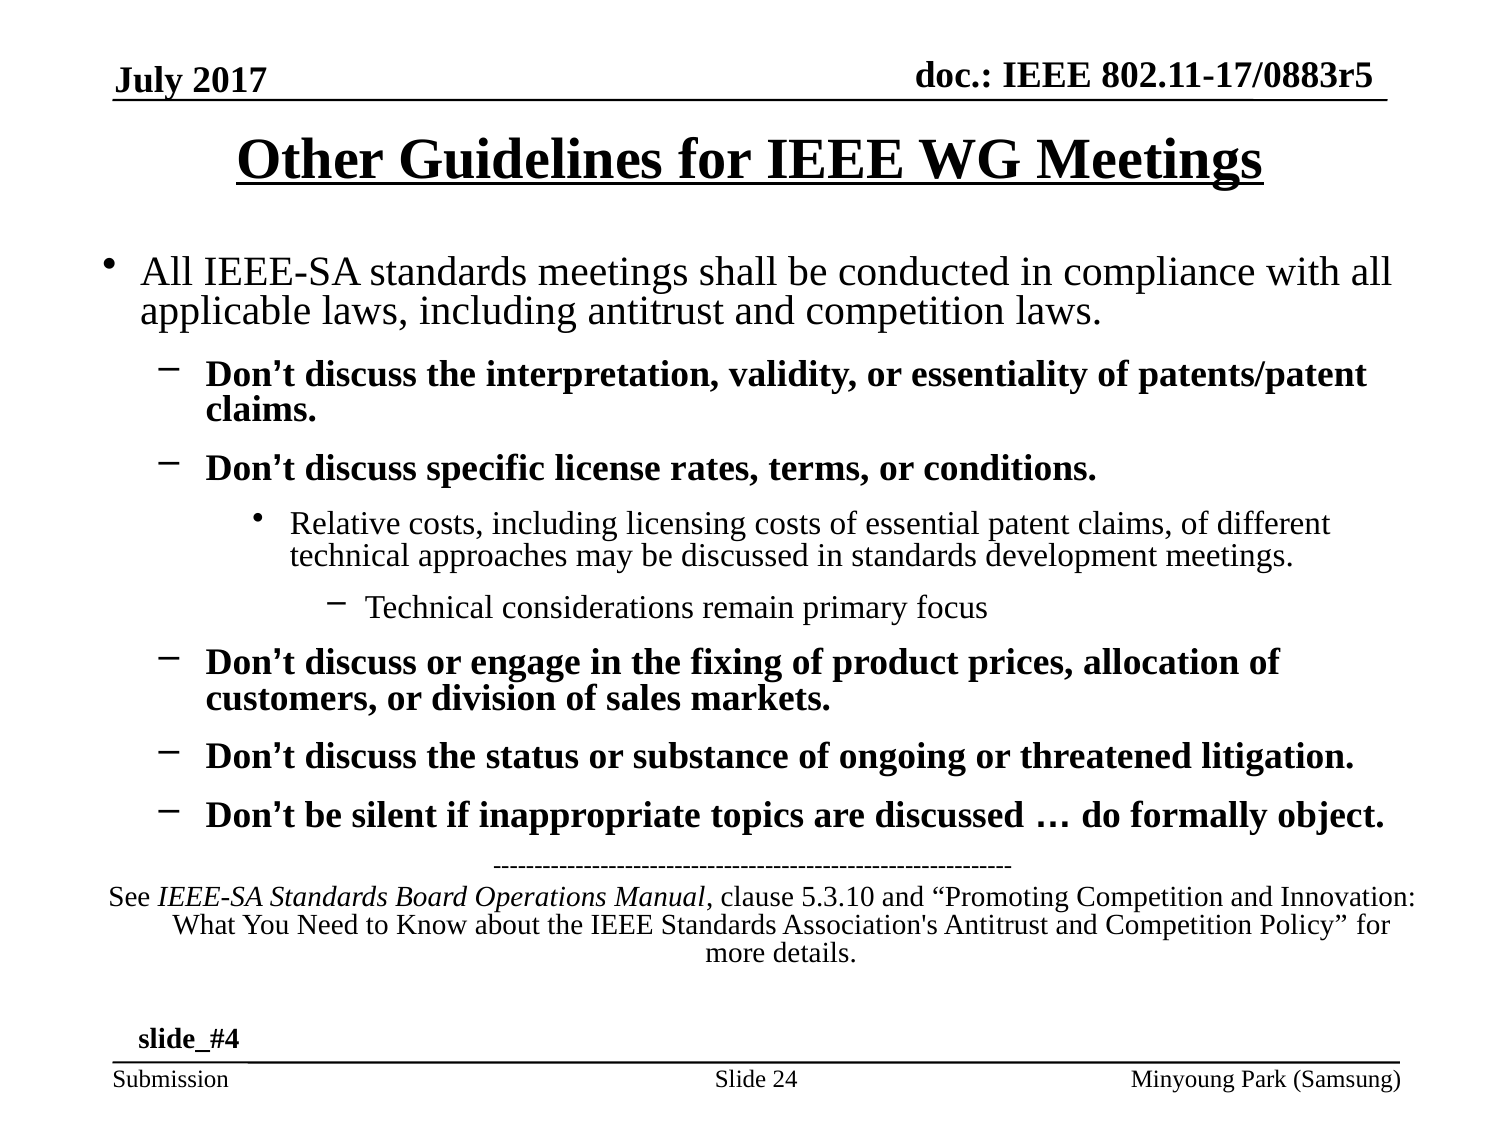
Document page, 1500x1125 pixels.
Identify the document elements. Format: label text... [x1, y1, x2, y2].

text_box Other Guidelines for IEEE WG Meetings [112, 112, 1388, 213]
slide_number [114, 54, 374, 101]
text_box slide_#4 [123, 1012, 255, 1063]
text_box All IEEE-SA standards meetings shall be conducted in compliance with all applicable laws, including antitrust and competition laws. Don’t discuss the interpretation, validity, or essentiality of patents/patent claims. Don’t discuss specific license rates, terms, or conditions. Relative costs, including licensing costs of essential patent claims, of different technical approaches may be discussed in standards development meetings. Technical considerations remain primary focus Don’t discuss or engage in the fixing of product prices, allocation of customers, or division of sales markets. Don’t discuss the status or substance of ongoing or threatened litigation. Don’t be silent if inappropriate topics are discussed … do formally object. --------------------------------------------------------------- See IEEE-SA Standards Board Operations Manual, clause 5.3.10 and “Promoting Competition and Innovation: What You Need to Know about the IEEE Standards Association's Antitrust and Competition Policy” for more details. [87, 224, 1438, 975]
footer Minyoung Park (Samsung) [949, 1061, 1402, 1093]
slide_number Slide 24 [712, 1061, 800, 1093]
